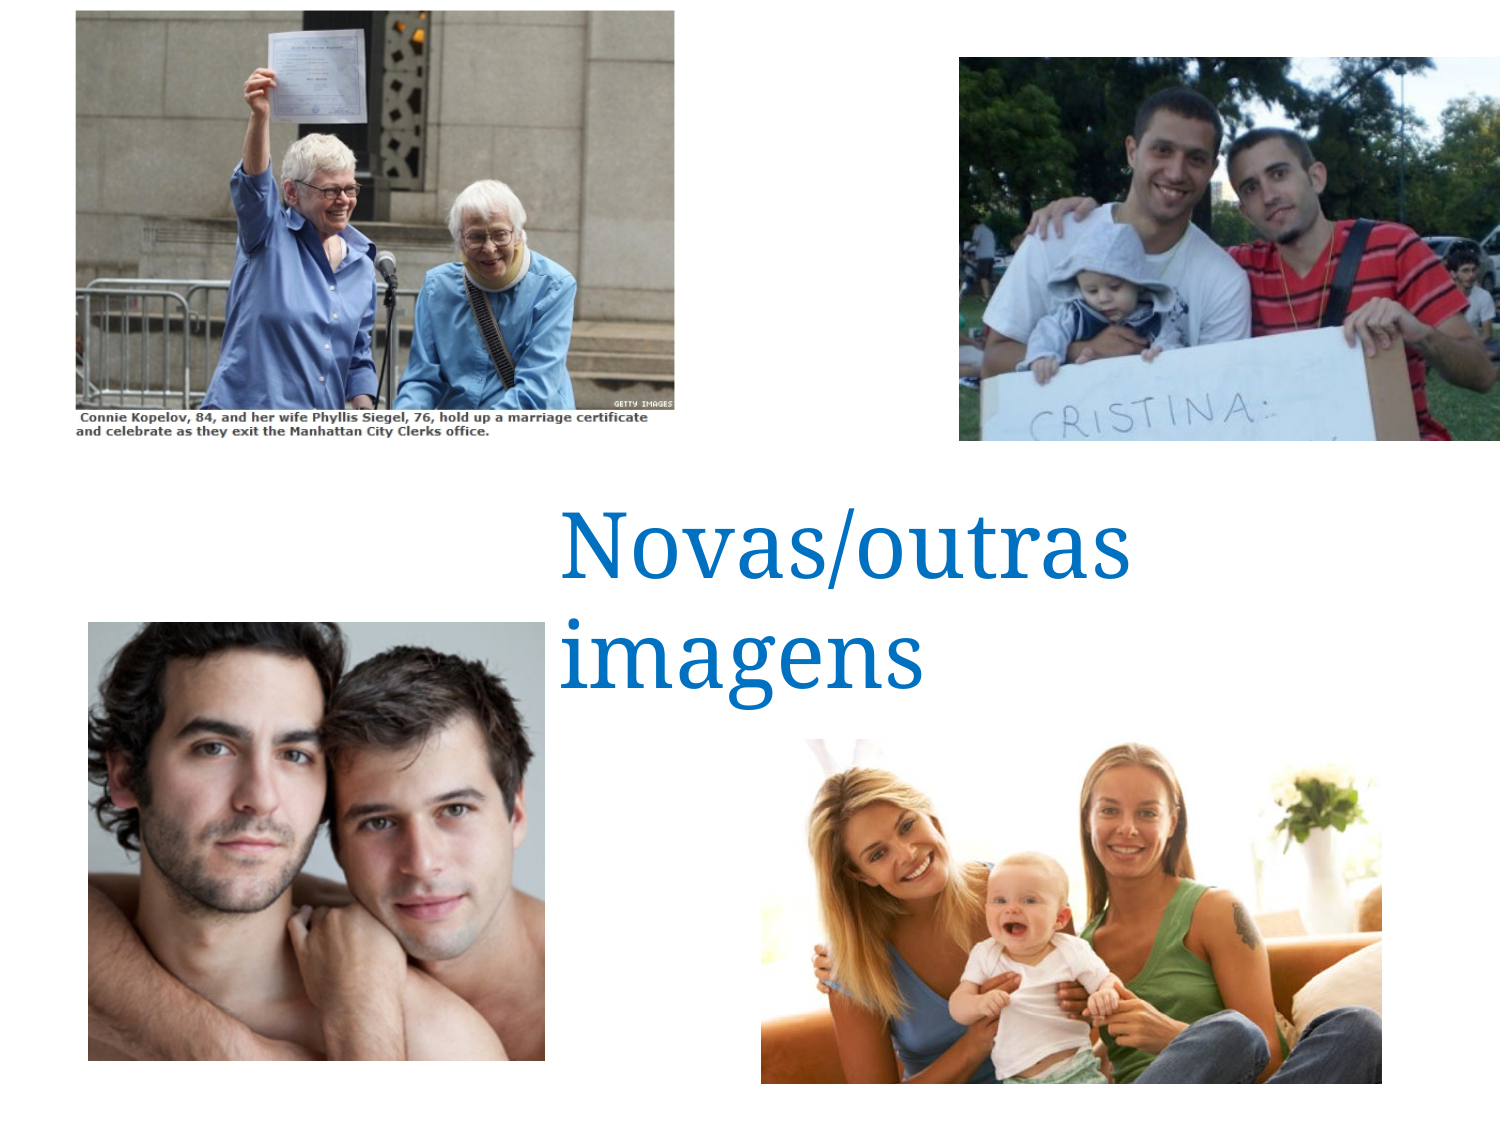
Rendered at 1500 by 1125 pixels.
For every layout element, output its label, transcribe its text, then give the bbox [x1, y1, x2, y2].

picture [761, 739, 1382, 1085]
picture [64, 2, 684, 442]
picture [88, 622, 545, 1061]
text_box Novas/outras imagens [544, 479, 1500, 715]
picture [959, 57, 1500, 441]
